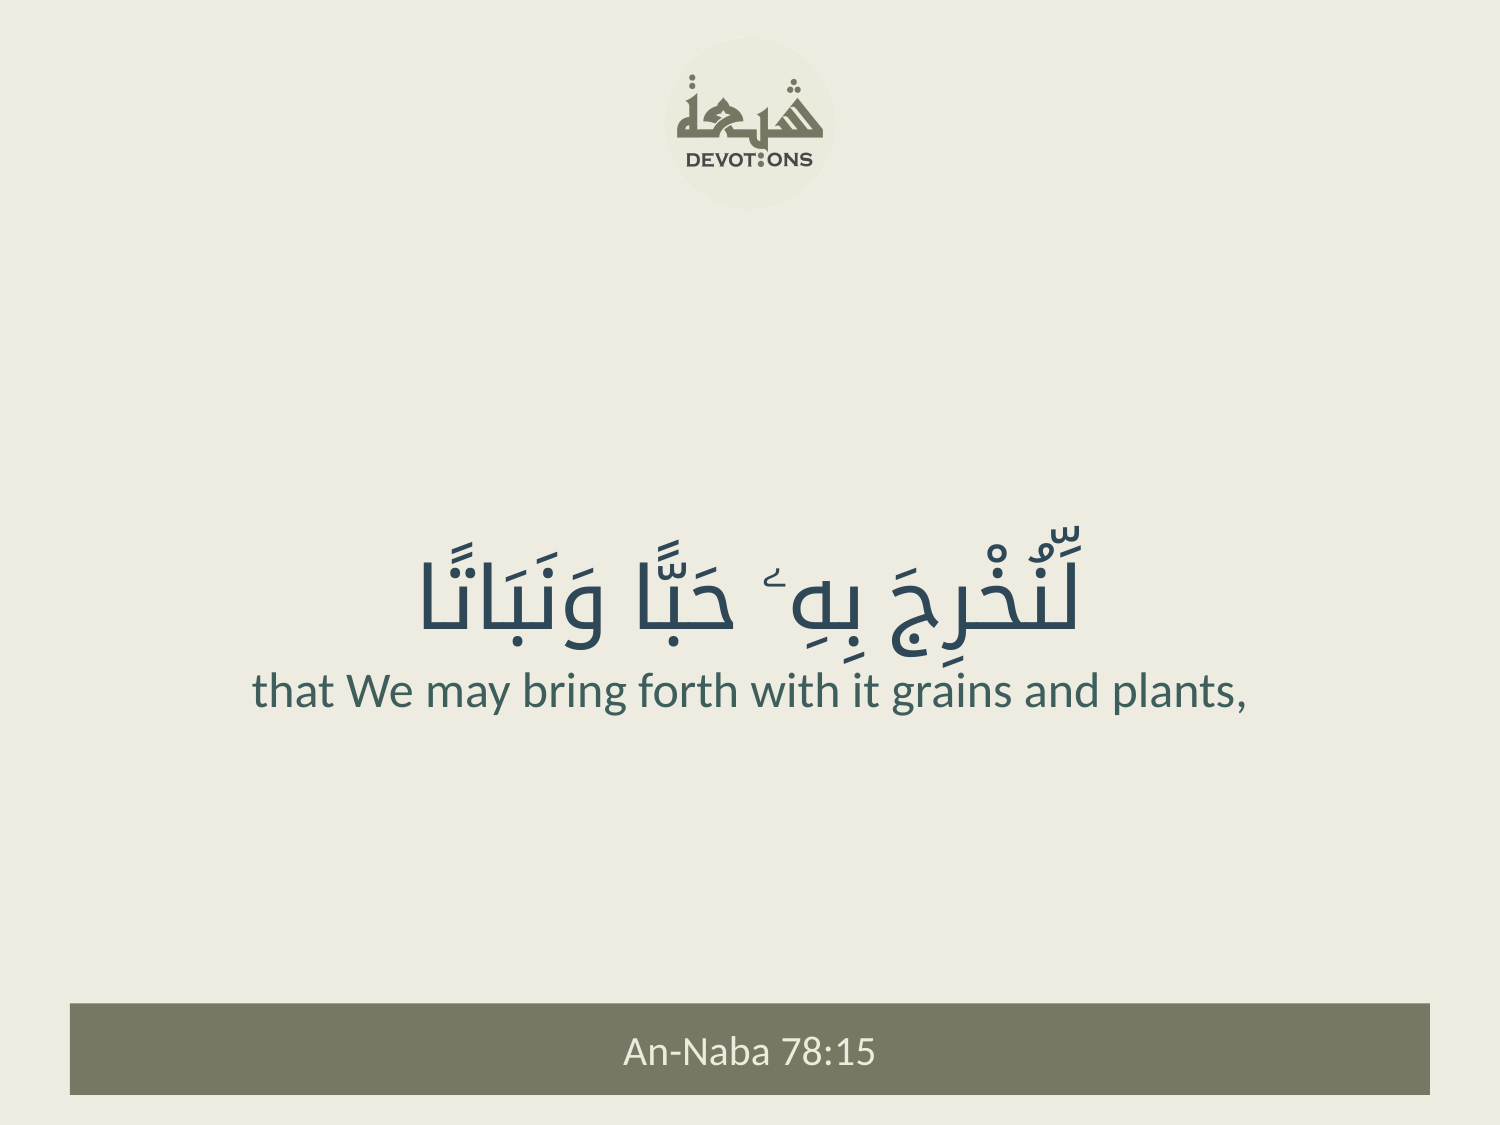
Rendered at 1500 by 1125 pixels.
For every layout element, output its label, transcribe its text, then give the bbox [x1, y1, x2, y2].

picture [656, 29, 844, 203]
list An-Naba 78:15 [69, 1003, 1430, 1095]
list لِّنُخْرِجَ بِهِۦ حَبًّا وَنَبَاتًا that We may bring forth with it grains and plants, [69, 203, 1430, 1003]
